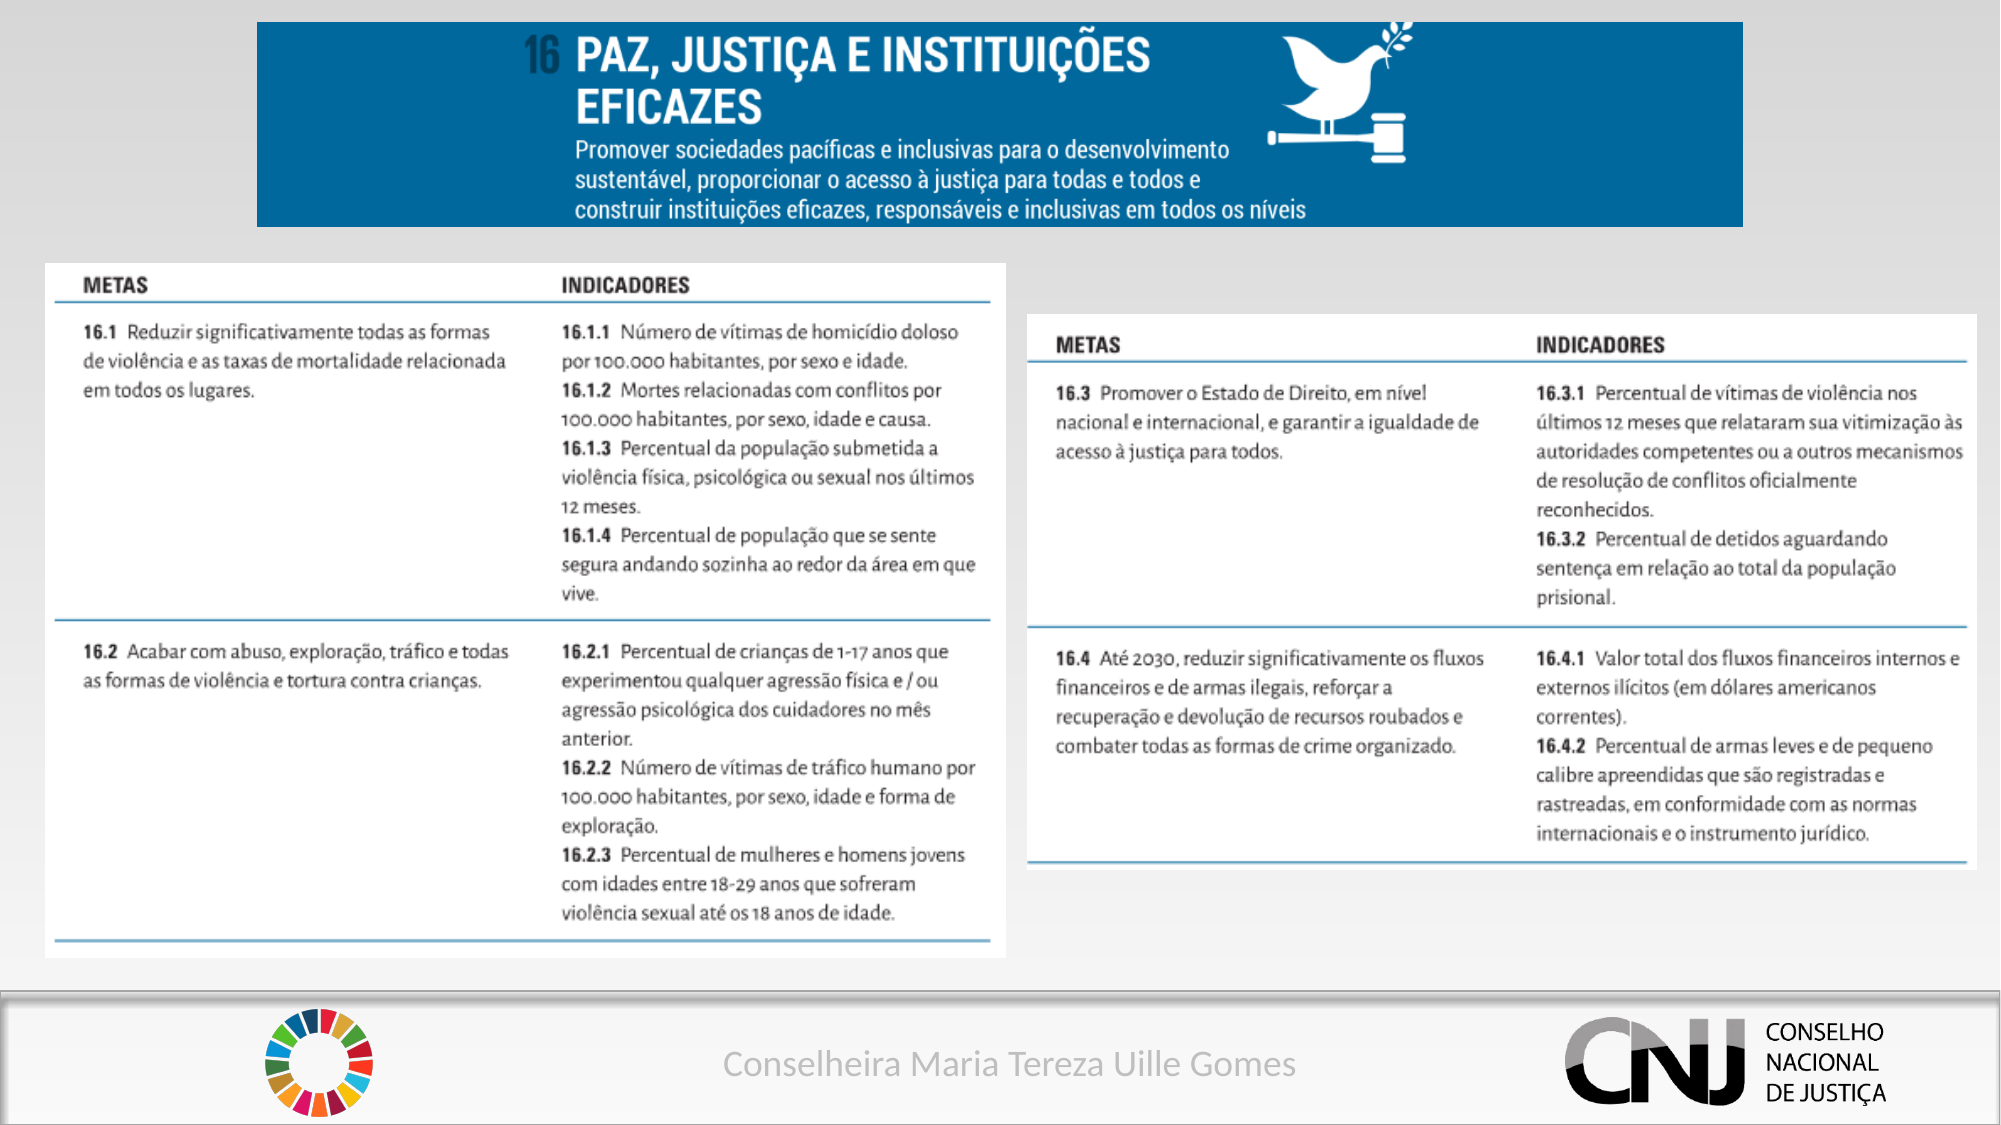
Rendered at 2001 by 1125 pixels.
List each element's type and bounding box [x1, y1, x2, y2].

picture [603, 89, 623, 123]
picture [846, 175, 911, 188]
picture [811, 37, 836, 72]
picture [993, 205, 1001, 218]
picture [845, 205, 865, 218]
picture [1000, 144, 1029, 163]
picture [617, 175, 638, 188]
picture [931, 205, 940, 218]
picture [630, 205, 635, 218]
picture [774, 37, 781, 72]
picture [1031, 144, 1040, 158]
picture [1218, 144, 1228, 158]
picture [828, 175, 839, 188]
picture [1210, 142, 1216, 158]
picture [1073, 205, 1085, 218]
picture [1038, 37, 1045, 72]
picture [788, 199, 809, 218]
picture [672, 37, 692, 72]
picture [1029, 175, 1034, 188]
picture [1037, 175, 1046, 188]
picture [1138, 169, 1183, 188]
picture [609, 171, 614, 188]
picture [675, 202, 703, 218]
picture [1297, 205, 1305, 218]
picture [724, 37, 747, 72]
picture [919, 175, 927, 188]
picture [933, 144, 970, 158]
picture [1130, 171, 1135, 188]
picture [925, 37, 948, 72]
picture [648, 175, 658, 188]
picture [779, 175, 820, 188]
picture [866, 144, 874, 158]
picture [972, 175, 986, 193]
picture [706, 202, 717, 218]
picture [1280, 205, 1294, 218]
picture [1565, 1017, 1886, 1106]
picture [843, 144, 863, 158]
picture [627, 89, 633, 123]
picture [1382, 30, 1390, 42]
picture [640, 145, 649, 158]
picture [576, 205, 585, 218]
picture [1134, 144, 1144, 158]
picture [975, 37, 982, 72]
picture [812, 205, 820, 218]
picture [1048, 144, 1058, 158]
picture [1152, 145, 1161, 158]
picture [1104, 37, 1124, 72]
picture [1195, 205, 1215, 218]
picture [598, 144, 638, 158]
picture [985, 37, 1007, 72]
picture [1401, 35, 1412, 41]
picture [877, 205, 883, 218]
picture [716, 140, 783, 158]
picture [849, 37, 870, 72]
picture [639, 89, 661, 124]
picture [697, 37, 720, 72]
picture [1223, 205, 1243, 218]
picture [790, 144, 799, 163]
picture [578, 37, 601, 72]
picture [576, 175, 585, 188]
picture [1062, 169, 1106, 188]
picture [899, 144, 925, 158]
picture [884, 37, 891, 72]
picture [1251, 200, 1277, 218]
picture [652, 144, 669, 158]
picture [677, 144, 708, 158]
picture [731, 175, 761, 193]
picture [1080, 26, 1094, 33]
picture [830, 139, 838, 158]
picture [1169, 144, 1208, 158]
picture [1190, 175, 1199, 188]
picture [897, 37, 920, 72]
picture [1127, 37, 1149, 72]
picture [1009, 205, 1018, 218]
picture [1403, 22, 1412, 30]
picture [739, 89, 761, 124]
picture [698, 175, 716, 192]
picture [882, 144, 891, 158]
picture [1268, 22, 1405, 163]
picture [762, 175, 771, 188]
picture [1123, 145, 1132, 158]
picture [1075, 37, 1099, 72]
picture [656, 205, 661, 218]
picture [1127, 205, 1154, 218]
picture [1031, 205, 1052, 218]
picture [1053, 171, 1059, 188]
picture [1393, 44, 1405, 51]
picture [1027, 313, 1978, 871]
picture [964, 205, 974, 218]
picture [1005, 175, 1026, 192]
picture [737, 201, 780, 223]
picture [786, 37, 808, 82]
picture [718, 175, 728, 188]
picture [716, 89, 735, 123]
picture [1055, 199, 1070, 218]
picture [976, 205, 985, 218]
picture [660, 175, 669, 188]
picture [236, 1005, 404, 1124]
picture [587, 175, 607, 188]
picture [622, 202, 627, 218]
picture [663, 89, 711, 123]
picture [578, 89, 599, 123]
picture [577, 141, 596, 158]
picture [802, 140, 828, 158]
picture [651, 66, 659, 79]
picture [1113, 175, 1123, 188]
picture [934, 171, 969, 193]
picture [1010, 37, 1033, 72]
picture [1162, 202, 1168, 218]
picture [823, 205, 842, 218]
picture [1088, 205, 1097, 218]
picture [601, 37, 648, 72]
picture [943, 200, 962, 218]
picture [973, 144, 992, 158]
picture [949, 37, 971, 72]
picture [44, 262, 1006, 959]
picture [885, 205, 928, 223]
picture [638, 205, 653, 218]
picture [671, 175, 680, 188]
picture [588, 205, 620, 218]
picture [1049, 37, 1072, 82]
picture [640, 171, 646, 188]
picture [719, 205, 729, 218]
picture [748, 37, 770, 72]
picture [1170, 199, 1192, 218]
picture [1066, 140, 1120, 158]
picture [1099, 205, 1119, 218]
picture [989, 175, 998, 188]
